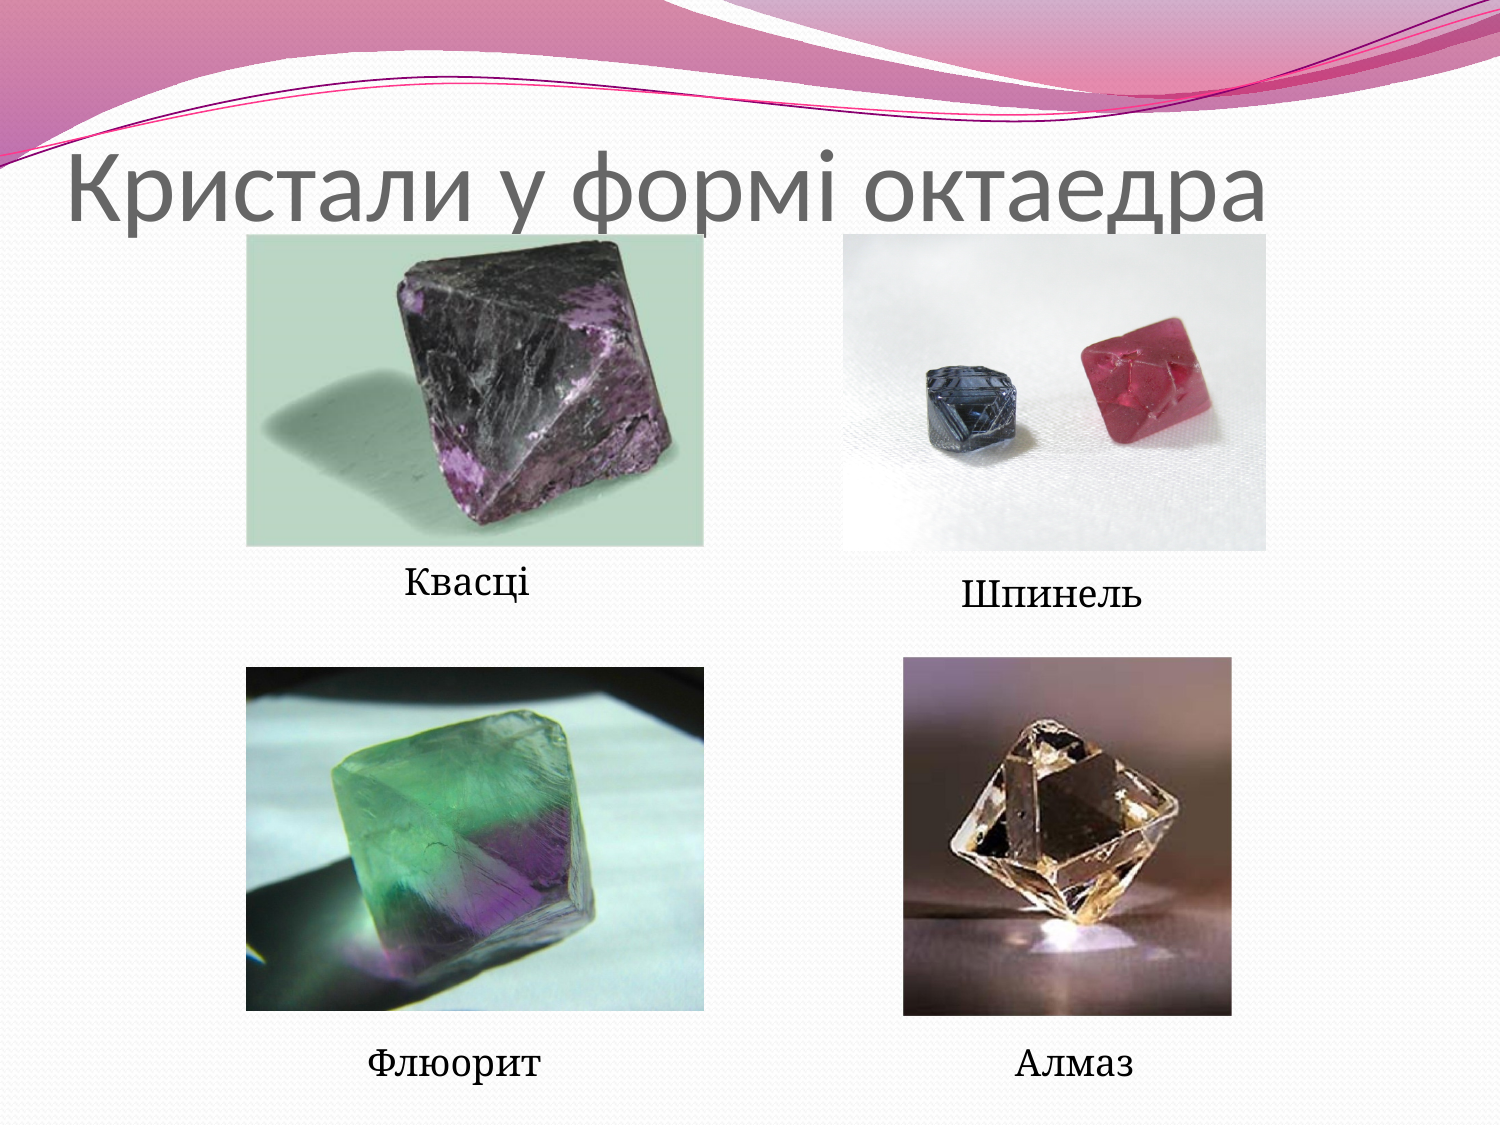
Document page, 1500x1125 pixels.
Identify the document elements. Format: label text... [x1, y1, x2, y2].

picture [843, 234, 1267, 551]
picture [902, 656, 1232, 1017]
text_box Шпинель [946, 563, 1159, 623]
text_box Флюорит [352, 1031, 557, 1091]
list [245, 234, 704, 547]
text_box Алмаз [1000, 1031, 1149, 1091]
text_box Квасці [389, 560, 545, 611]
title Кристали у формі октаедра [64, 54, 1415, 243]
picture [245, 667, 704, 1011]
